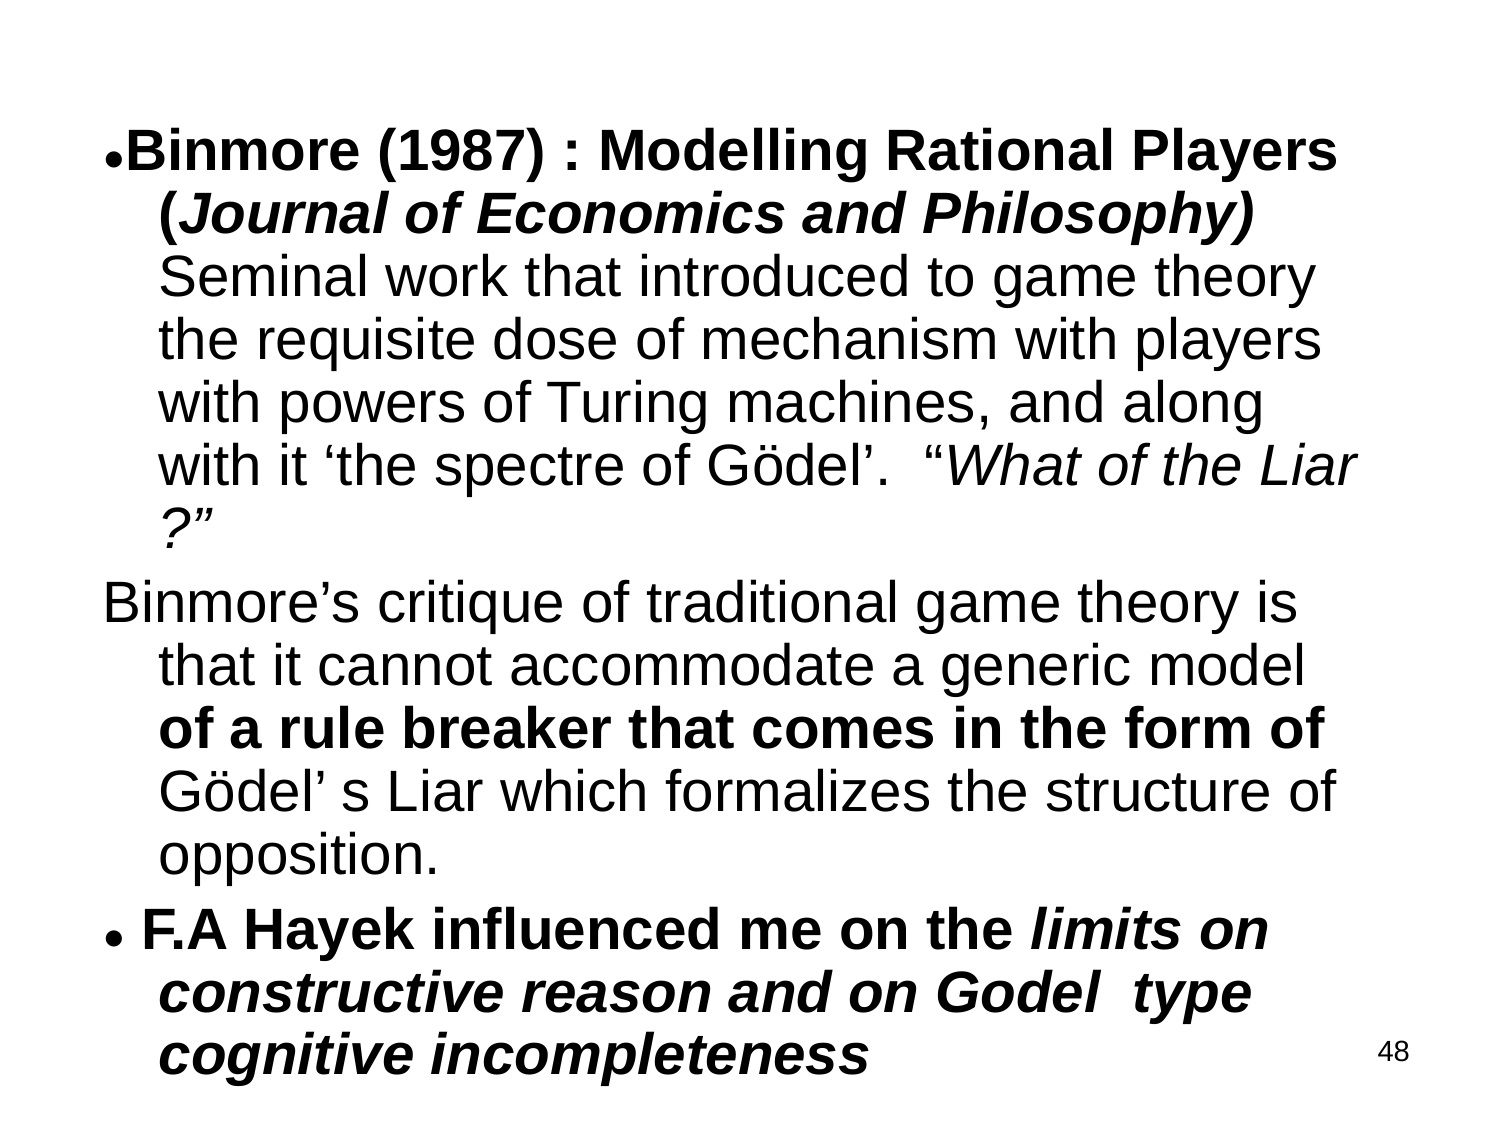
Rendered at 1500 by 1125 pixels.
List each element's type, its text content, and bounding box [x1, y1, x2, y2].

slide_number 48 [1074, 1024, 1426, 1103]
list ●Binmore (1987) : Modelling Rational Players (Journal of Economics and Philosophy) Seminal work that introduced to game theory the requisite dose of mechanism with players with powers of Turing machines, and along with it ‘the spectre of Gödel’. “What of the Liar ?” Binmore’s critique of traditional game theory is that it cannot accommodate a generic model of a rule breaker that comes in the form of Gödel’ s Liar which formalizes the structure of opposition. ● F.A Hayek influenced me on the limits on constructive reason and on Godel type cognitive incompleteness [87, 112, 1388, 1038]
